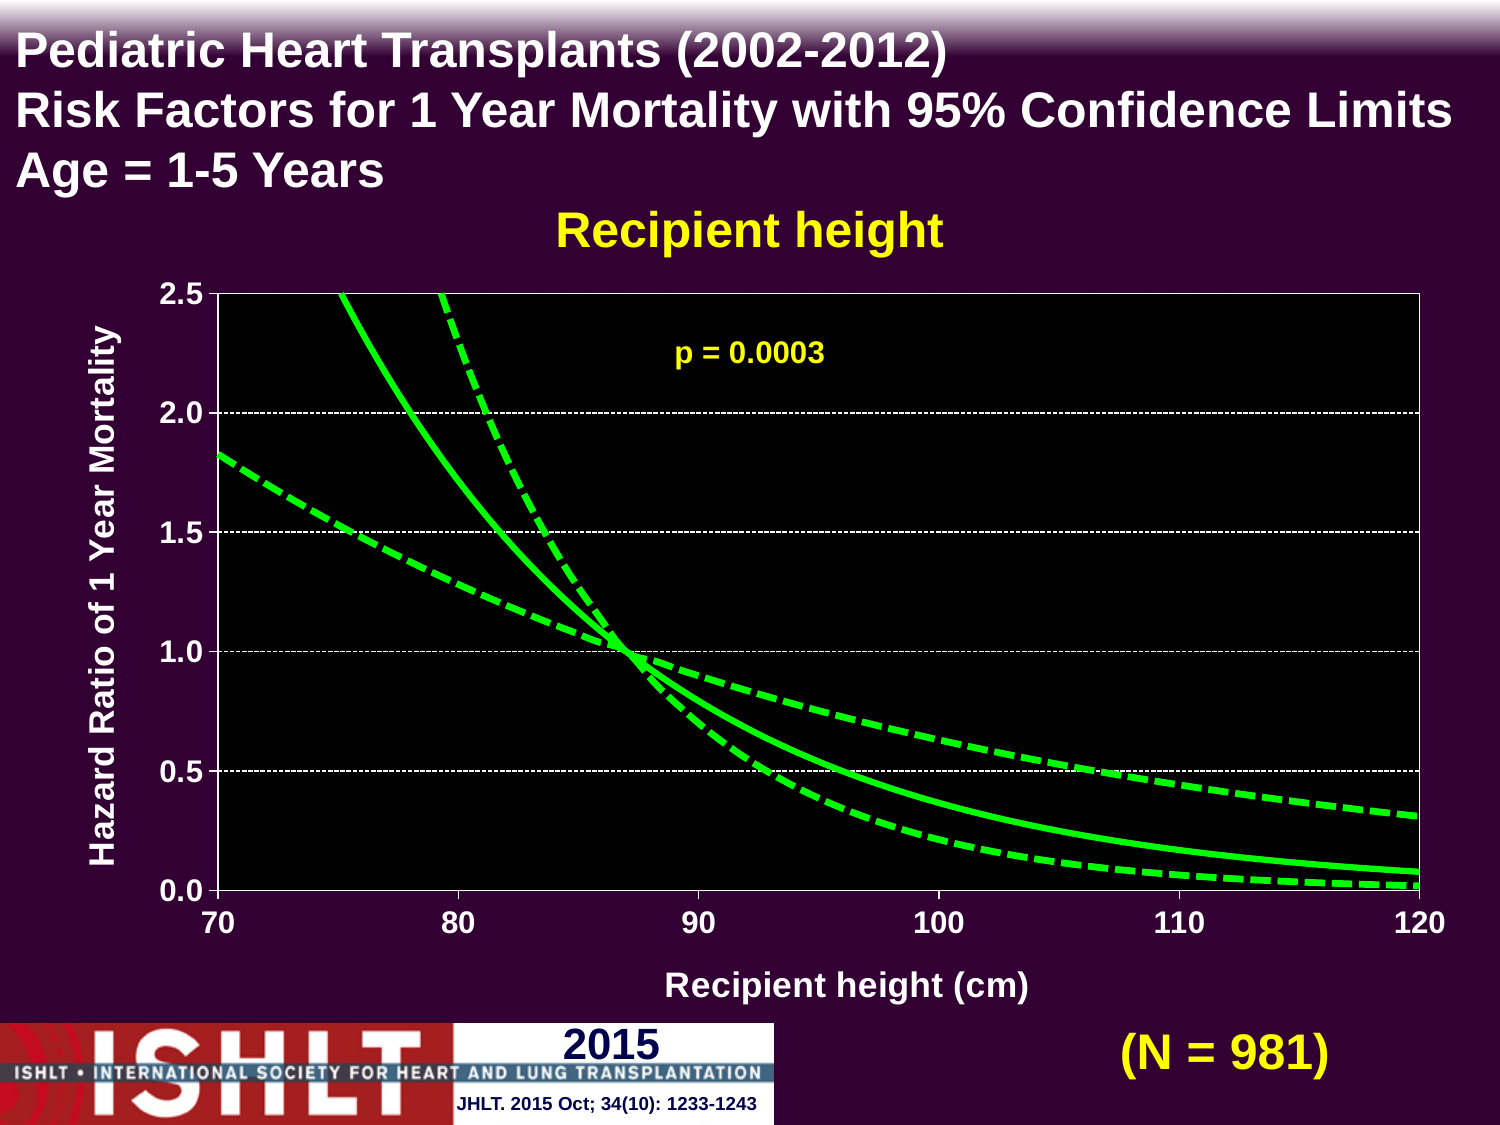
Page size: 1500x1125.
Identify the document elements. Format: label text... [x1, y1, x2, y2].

text_box (N = 981) [1062, 1051, 1388, 1088]
chart [43, 267, 1457, 1043]
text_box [0, 1007, 774, 1125]
title Pediatric Heart Transplants (2002-2012) [0, 55, 1500, 219]
